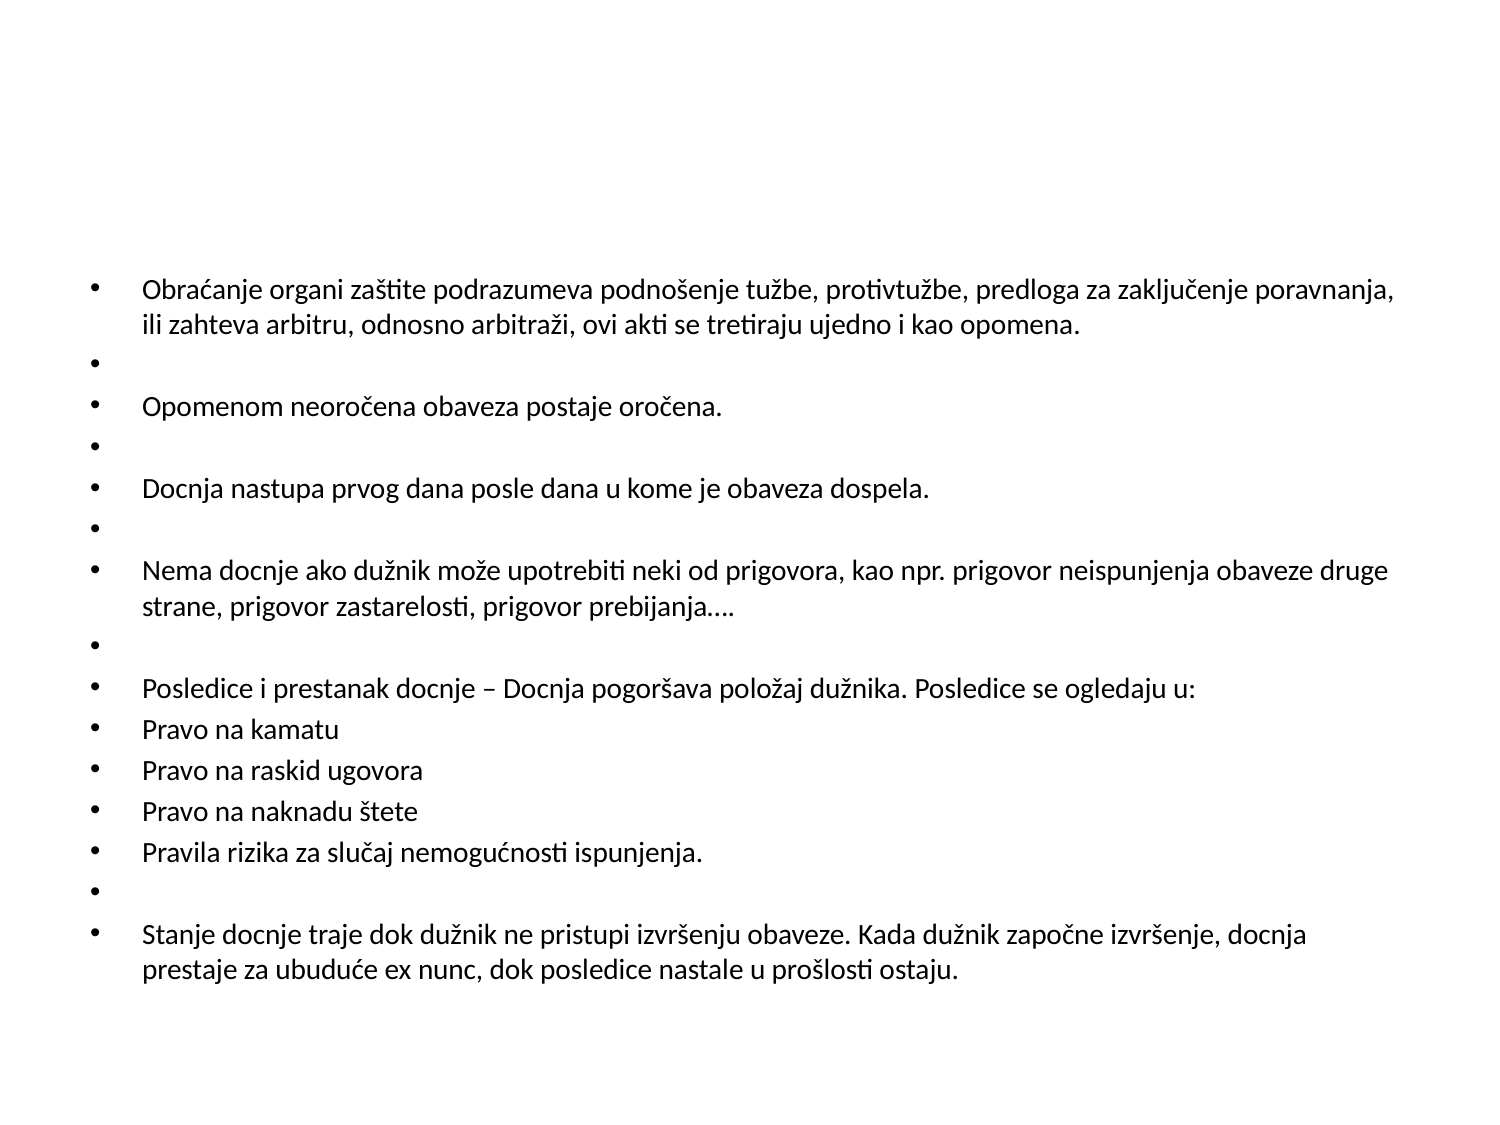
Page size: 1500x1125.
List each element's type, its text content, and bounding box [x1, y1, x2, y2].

list Obraćanje organi zaštite podrazumeva podnošenje tužbe, protivtužbe, predloga za zaključenje poravnanja, ili zahteva arbitru, odnosno arbitraži, ovi akti se tretiraju ujedno i kao opomena. Opomenom neoročena obaveza postaje oročena. Docnja nastupa prvog dana posle dana u kome je obaveza dospela. Nema docnje ako dužnik može upotrebiti neki od prigovora, kao npr. prigovor neispunjenja obaveze druge strane, prigovor zastarelosti, prigovor prebijanja…. Posledice i prestanak docnje – Docnja pogoršava položaj dužnika. Posledice se ogledaju u: Pravo na kamatu Pravo na raskid ugovora Pravo na naknadu štete Pravila rizika za slučaj nemogućnosti ispunjenja. Stanje docnje traje dok dužnik ne pristupi izvršenju obaveze. Kada dužnik započne izvršenje, docnja prestaje za ubuduće ex nunc, dok posledice nastale u prošlosti ostaju. [75, 262, 1425, 1005]
